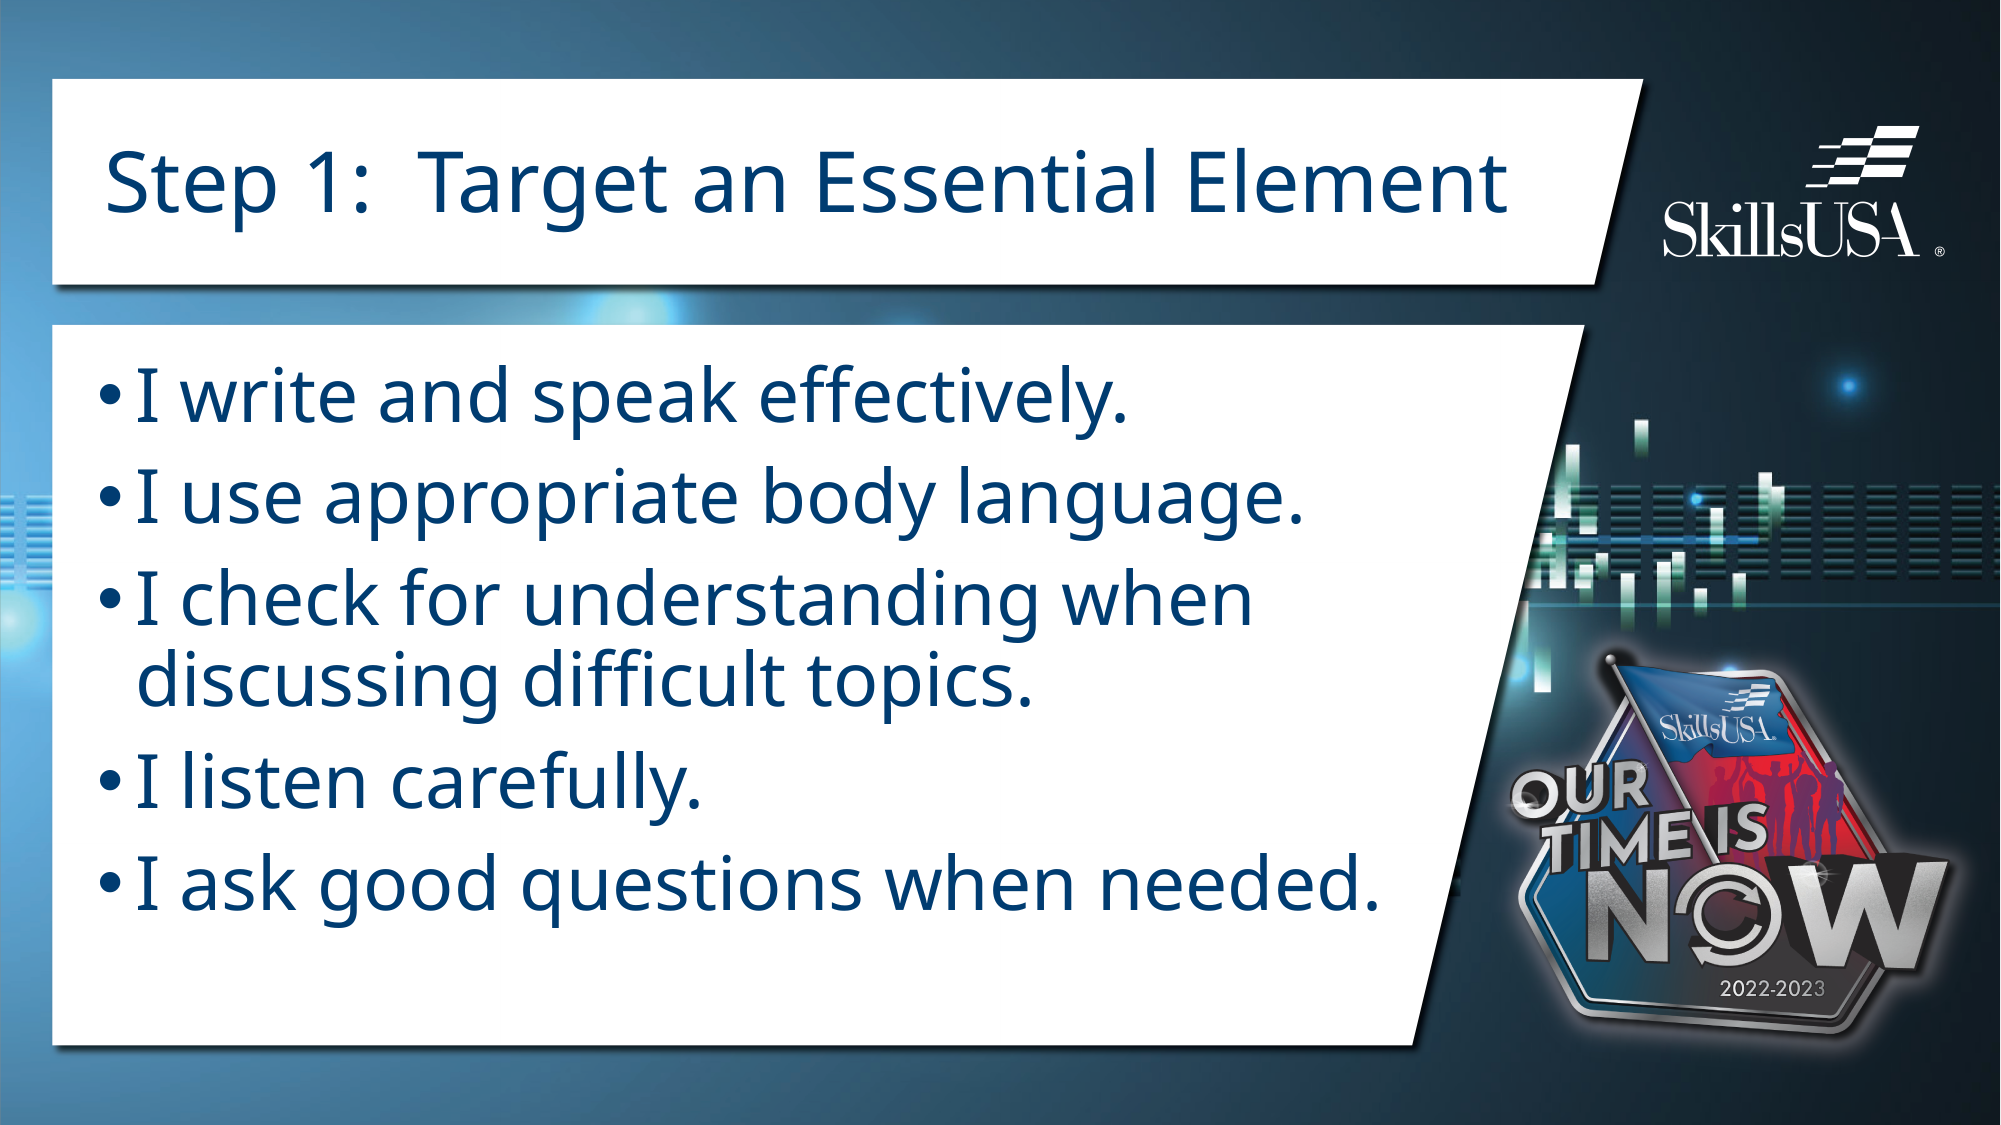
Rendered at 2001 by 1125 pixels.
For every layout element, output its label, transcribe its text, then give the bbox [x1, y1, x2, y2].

title Step 1: Target an Essential Element [89, 93, 1577, 278]
picture [0, 0, 2001, 1125]
list I write and speak effectively. I use appropriate body language. I check for understanding when discussing difficult topics. I listen carefully. I ask good questions when needed. [82, 350, 1413, 1014]
